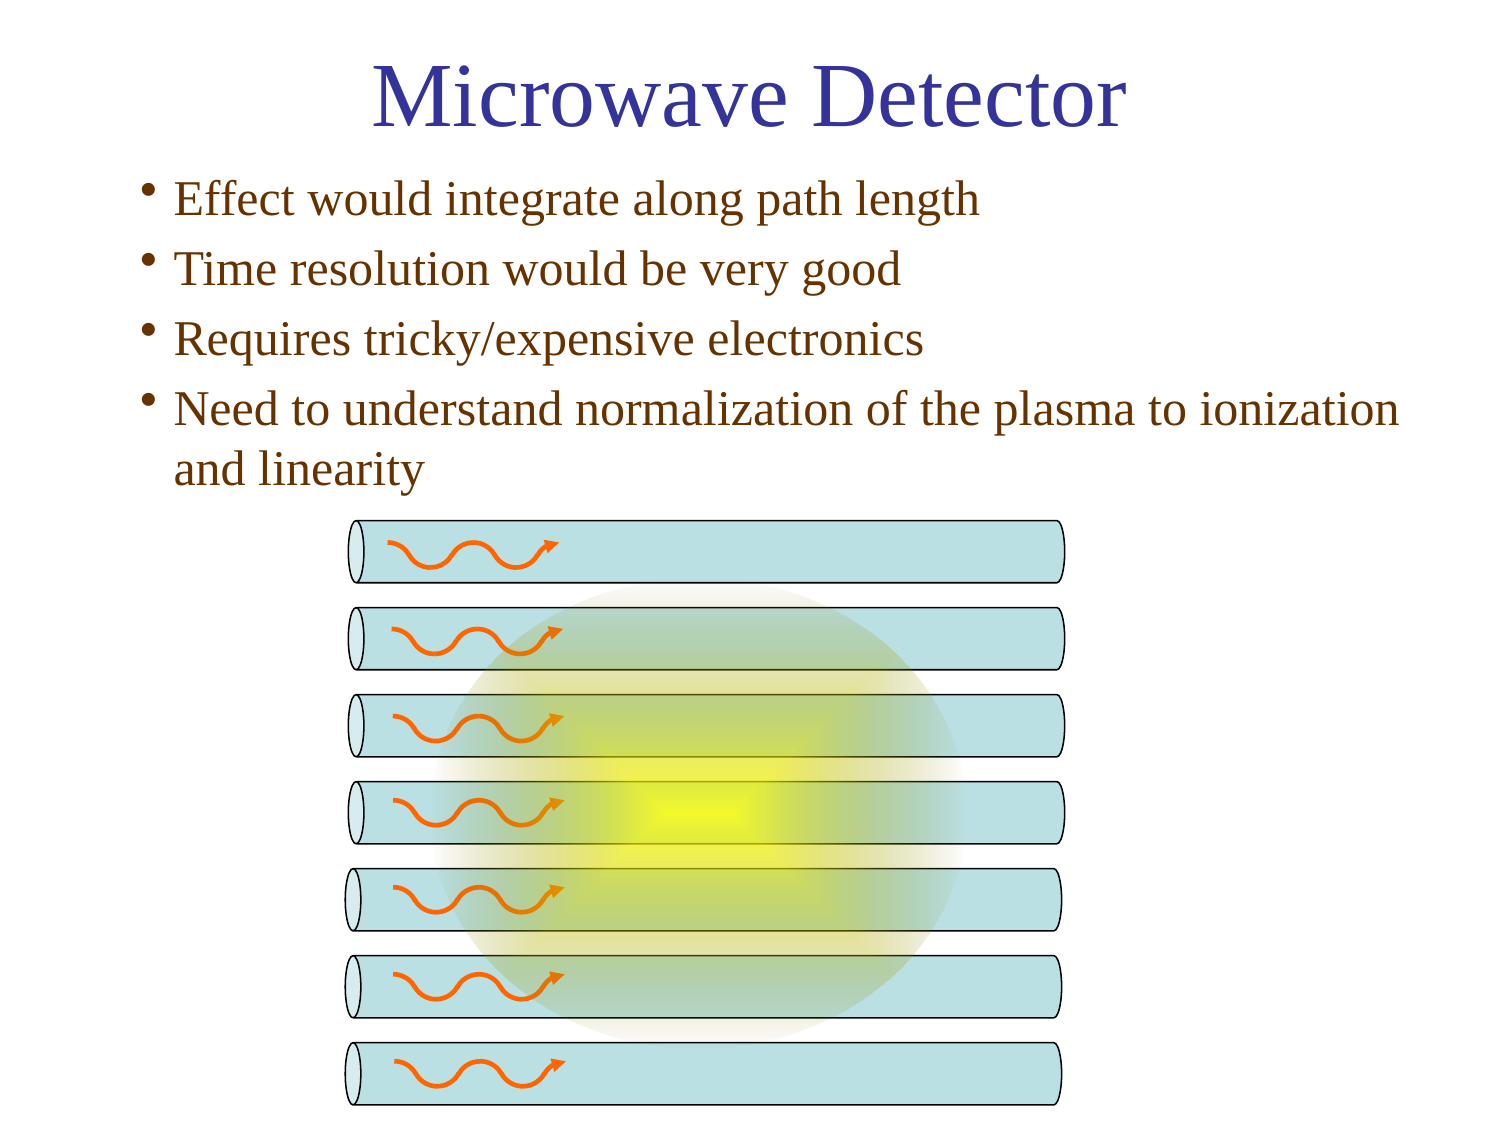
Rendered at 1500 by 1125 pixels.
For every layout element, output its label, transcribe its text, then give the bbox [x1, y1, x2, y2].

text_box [345, 520, 1066, 1108]
list Effect would integrate along path length Time resolution would be very good Requires tricky/expensive electronics Need to understand normalization of the plasma to ionization and linearity [124, 158, 1426, 505]
title Microwave Detector [74, 24, 1426, 156]
